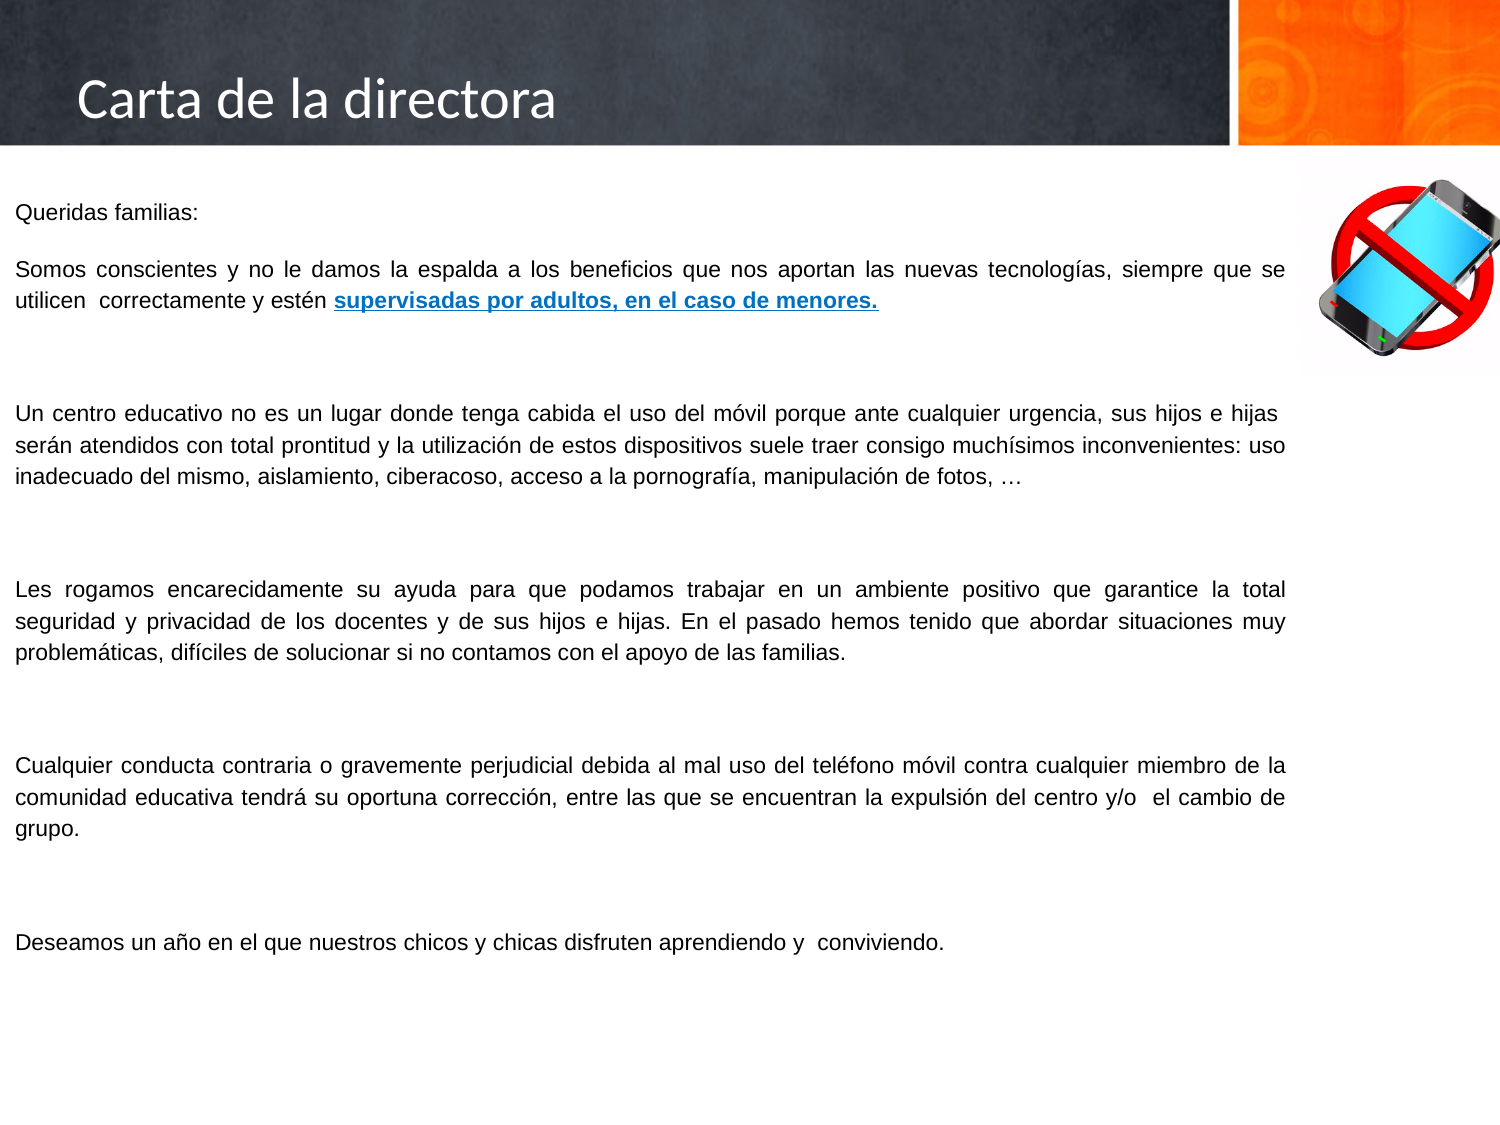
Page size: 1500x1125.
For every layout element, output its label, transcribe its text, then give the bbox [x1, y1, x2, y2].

title Carta de la directora [62, 0, 1222, 138]
picture [0, 0, 1500, 1125]
text_box Queridas familias: Somos conscientes y no le damos la espalda a los beneficios que nos aportan las nuevas tecnologías, siempre que se utilicen correctamente y estén supervisadas por adultos, en el caso de menores. Un centro educativo no es un lugar donde tenga cabida el uso del móvil porque ante cualquier urgencia, sus hijos e hijas serán atendidos con total prontitud y la utilización de estos dispositivos suele traer consigo muchísimos inconvenientes: uso inadecuado del mismo, aislamiento, ciberacoso, acceso a la pornografía, manipulación de fotos, … Les rogamos encarecidamente su ayuda para que podamos trabajar en un ambiente positivo que garantice la total seguridad y privacidad de los docentes y de sus hijos e hijas. En el pasado hemos tenido que abordar situaciones muy problemáticas, difíciles de solucionar si no contamos con el apoyo de las familias. Cualquier conducta contraria o gravemente perjudicial debida al mal uso del teléfono móvil contra cualquier miembro de la comunidad educativa tendrá su oportuna corrección, entre las que se encuentran la expulsión del centro y/o el cambio de grupo. Deseamos un año en el que nuestros chicos y chicas disfruten aprendiendo y conviviendo. [0, 178, 1302, 1026]
